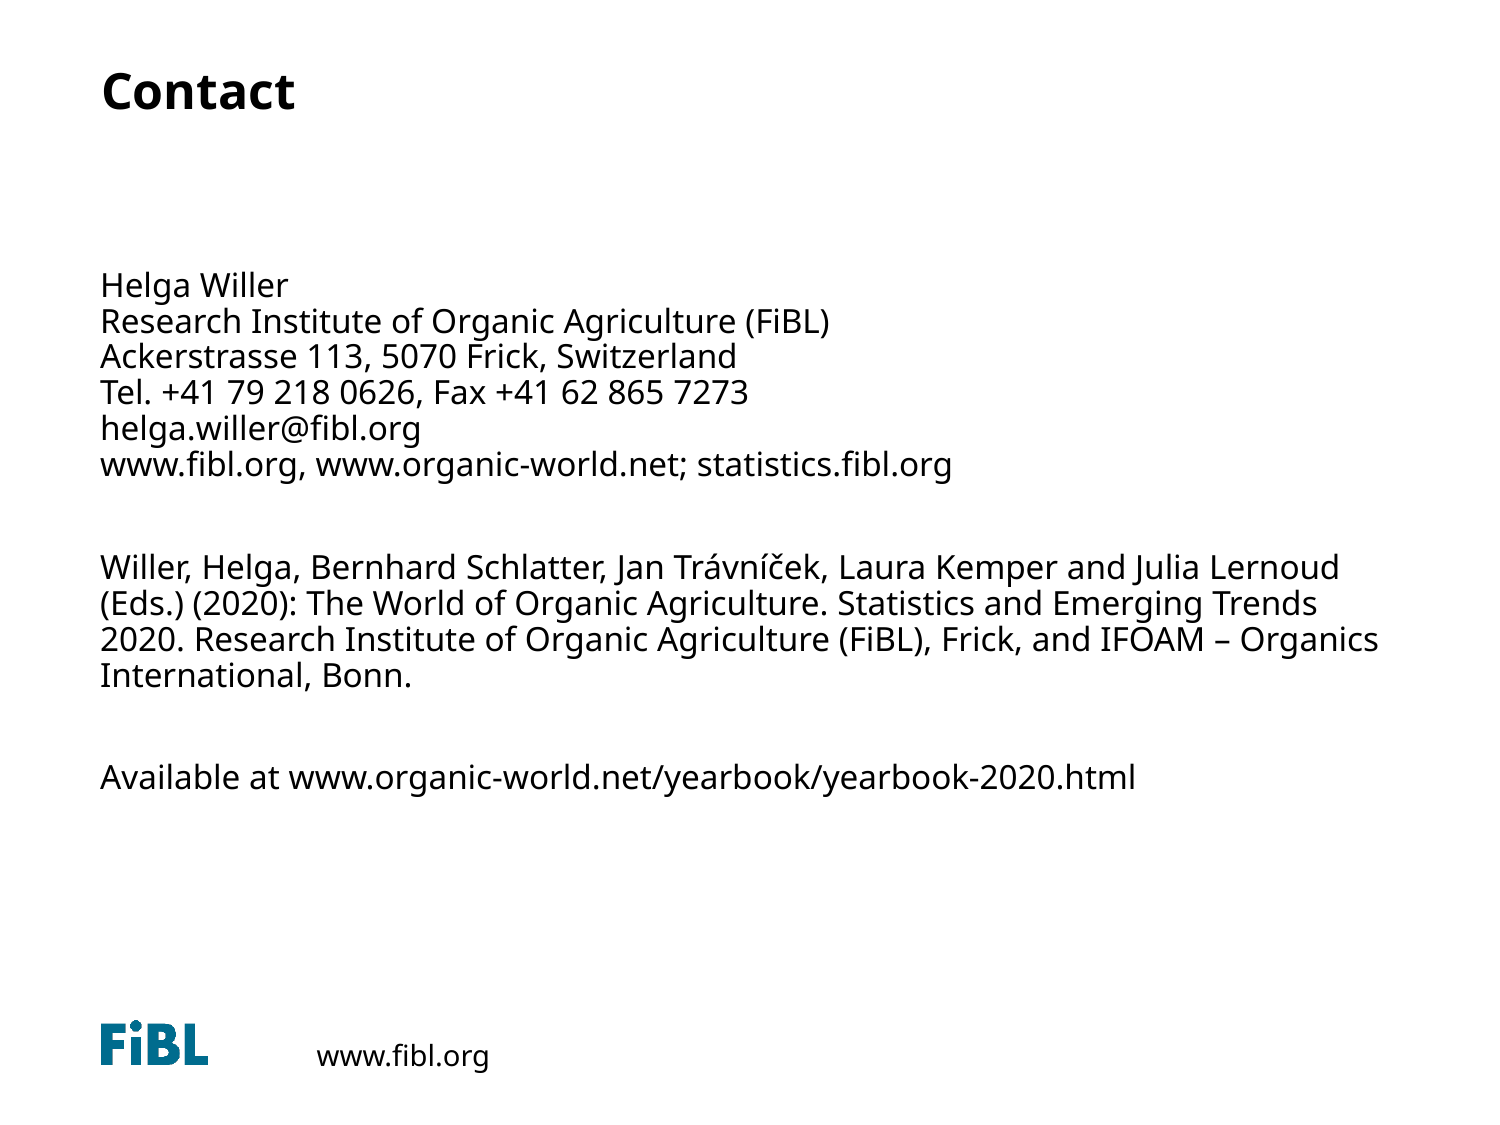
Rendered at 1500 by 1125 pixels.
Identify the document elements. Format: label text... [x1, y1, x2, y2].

title Contact [101, 66, 1399, 170]
picture [101, 1020, 208, 1065]
list Helga Willer Research Institute of Organic Agriculture (FiBL) Ackerstrasse 113, 5070 Frick, Switzerland Tel. +41 79 218 0626, Fax +41 62 865 7273 helga.willer@fibl.org www.fibl.org, www.organic-world.net; statistics.fibl.org Willer, Helga, Bernhard Schlatter, Jan Trávníček, Laura Kemper and Julia Lernoud (Eds.) (2020): The World of Organic Agriculture. Statistics and Emerging Trends 2020. Research Institute of Organic Agriculture (FiBL), Frick, and IFOAM – Organics International, Bonn. Available at www.organic-world.net/yearbook/yearbook-2020.html [100, 268, 1400, 976]
picture [159, 1049, 168, 1056]
picture [159, 1032, 165, 1039]
